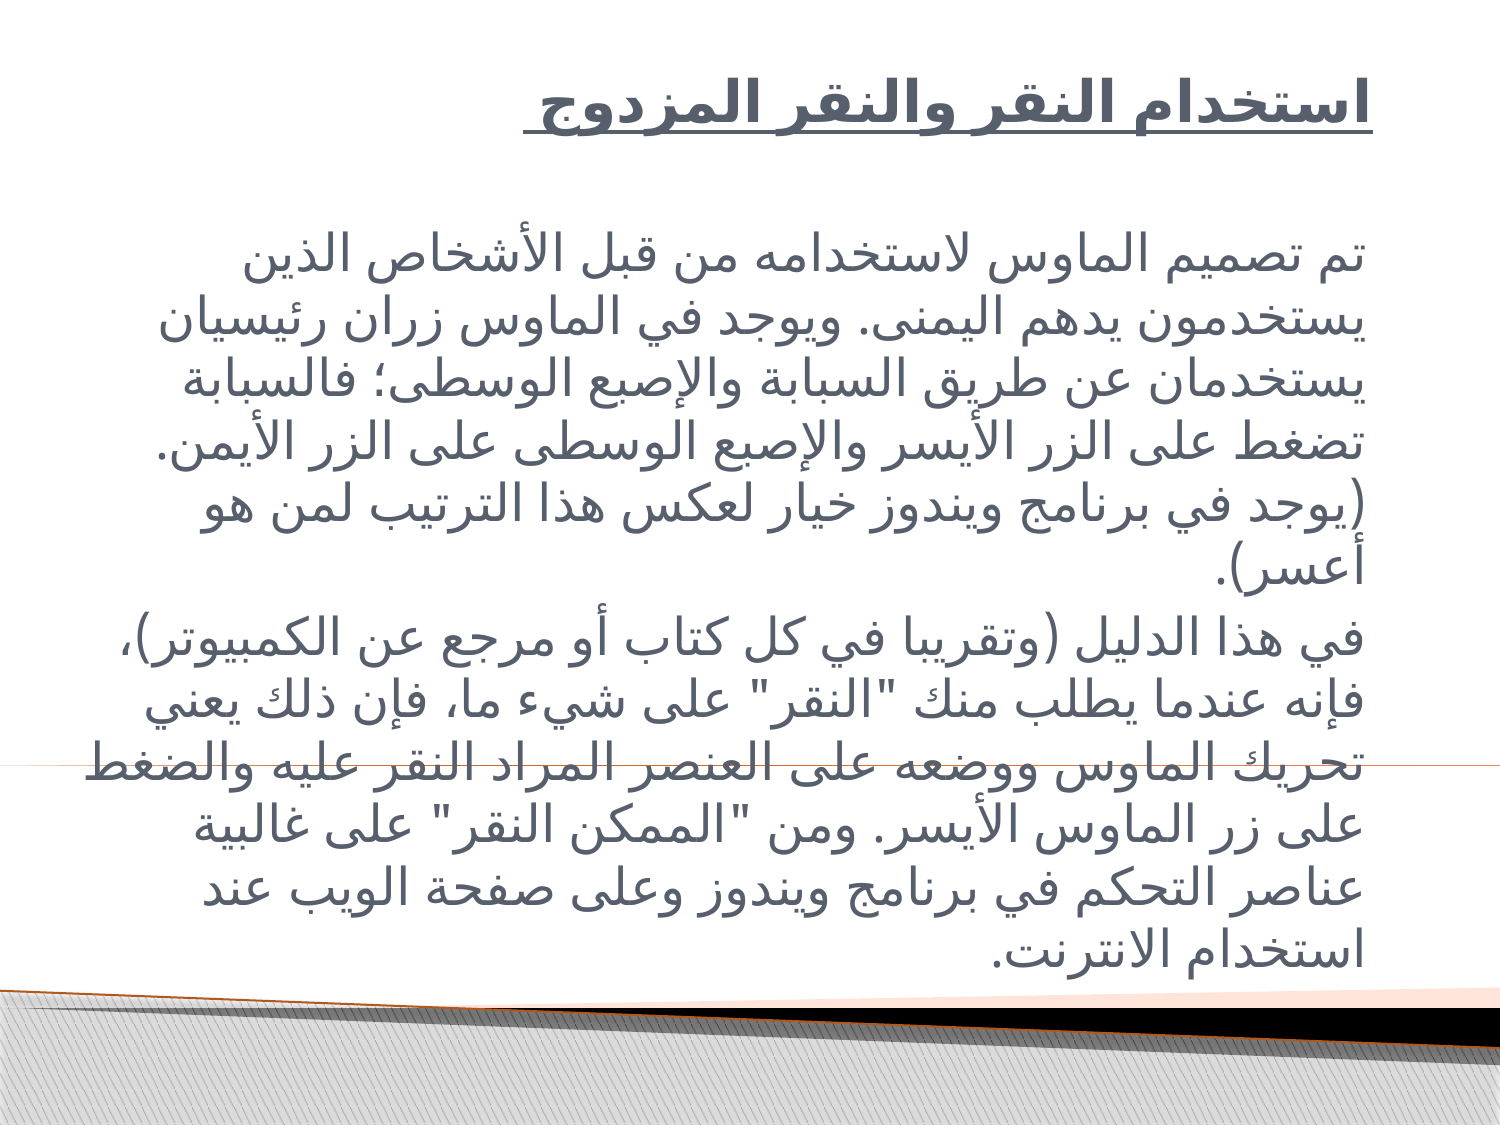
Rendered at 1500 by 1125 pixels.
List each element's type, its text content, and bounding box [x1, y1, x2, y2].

subtitle تم تصميم الماوس لاستخدامه من قبل الأشخاص الذين يستخدمون يدهم اليمنى. ويوجد في الماوس زران رئيسيان يستخدمان عن طريق السبابة والإصبع الوسطى؛ فالسبابة تضغط على الزر الأيسر والإصبع الوسطى على الزر الأيمن. (يوجد في برنامج ويندوز خيار لعكس هذا الترتيب لمن هو أعسر). في هذا الدليل (وتقريبا في كل كتاب أو مرجع عن الكمبيوتر)، فإنه عندما يطلب منك "النقر" على شيء ما، فإن ذلك يعني تحريك الماوس ووضعه على العنصر المراد النقر عليه والضغط على زر الماوس الأيسر. ومن "الممكن النقر" على غالبية عناصر التحكم في برنامج ويندوز وعلى صفحة الويب عند استخدام الانترنت. [37, 212, 1375, 988]
picture [5, 1008, 1500, 1066]
title استخدام النقر والنقر المزدوج [112, 37, 1388, 142]
